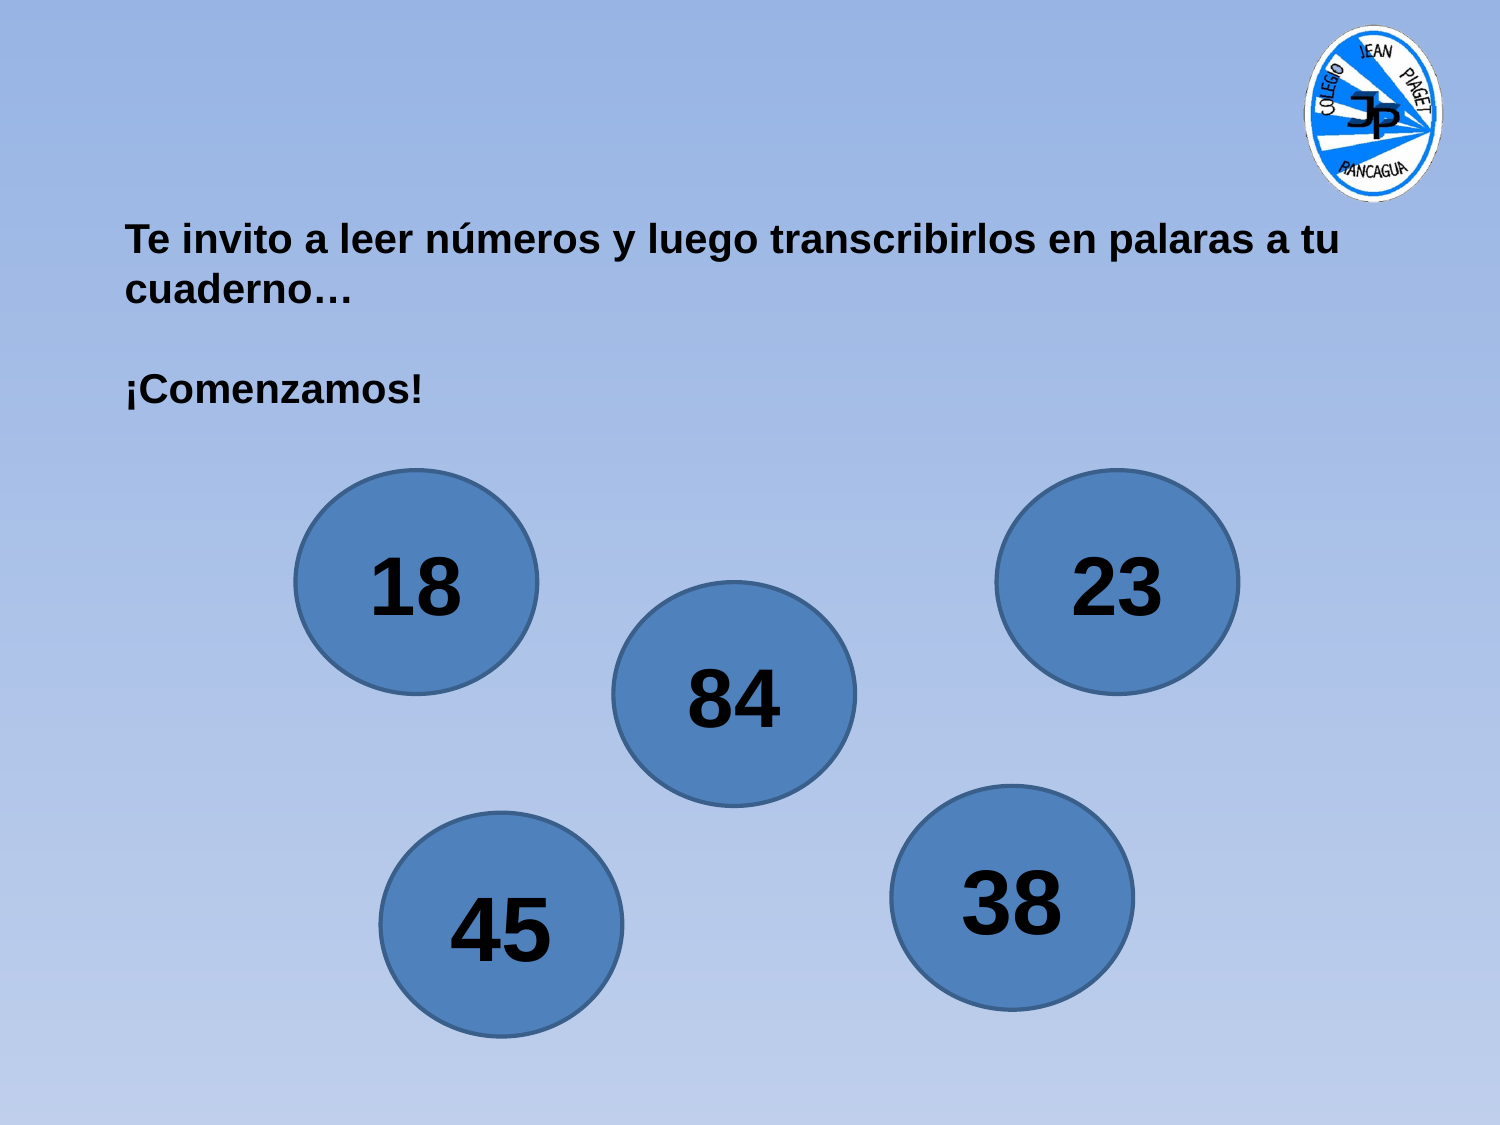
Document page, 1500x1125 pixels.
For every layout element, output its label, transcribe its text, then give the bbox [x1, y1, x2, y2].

text_box 23 [994, 468, 1241, 697]
text_box 18 [293, 468, 540, 697]
text_box Te invito a leer números y luego transcribirlos en palaras a tu cuaderno… ¡Comenzamos! [109, 204, 1377, 420]
text_box 45 [378, 810, 625, 1039]
picture [1271, 22, 1483, 206]
text_box 84 [611, 580, 858, 809]
text_box 38 [889, 783, 1136, 1012]
